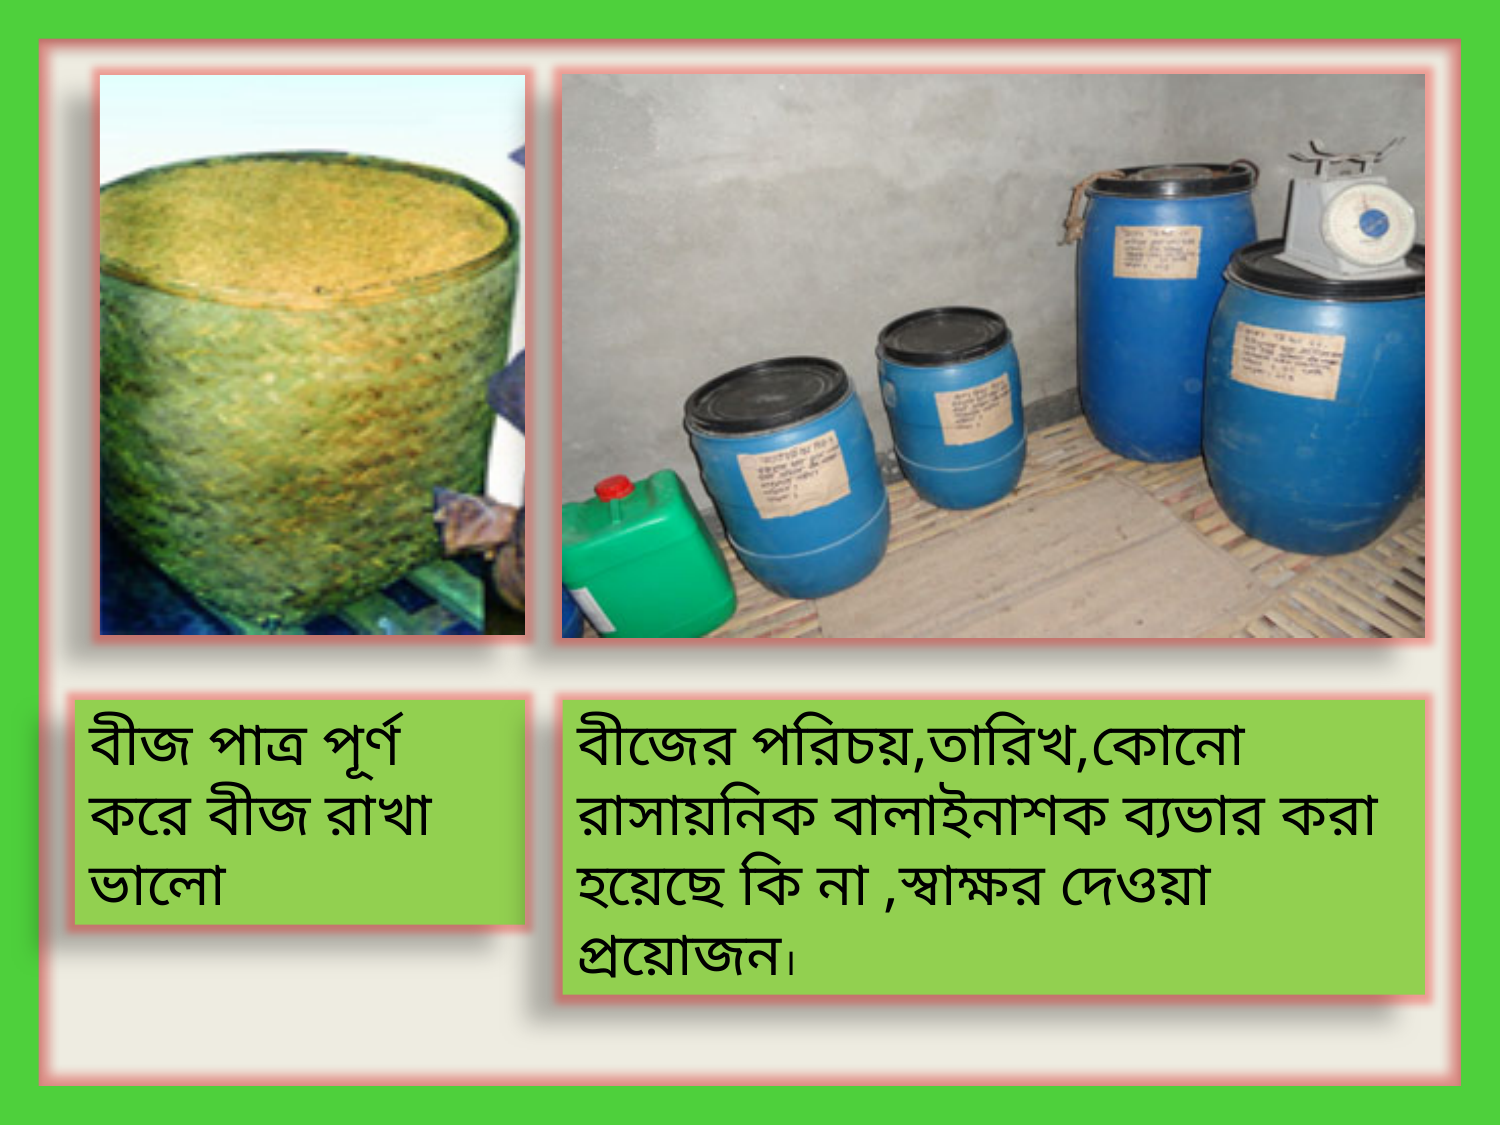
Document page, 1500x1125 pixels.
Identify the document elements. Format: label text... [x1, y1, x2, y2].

picture [99, 74, 526, 636]
text_box বীজের পরিচয়,তারিখ,কোনো রাসায়নিক বালাইনাশক ব্যভার করা হয়েছে কি না ,স্বাক্ষর দেওয়া প্রয়োজন। [562, 699, 1425, 995]
text_box বীজ পাত্র পূর্ণ করে বীজ রাখা ভালো [74, 699, 525, 925]
picture [562, 74, 1426, 638]
